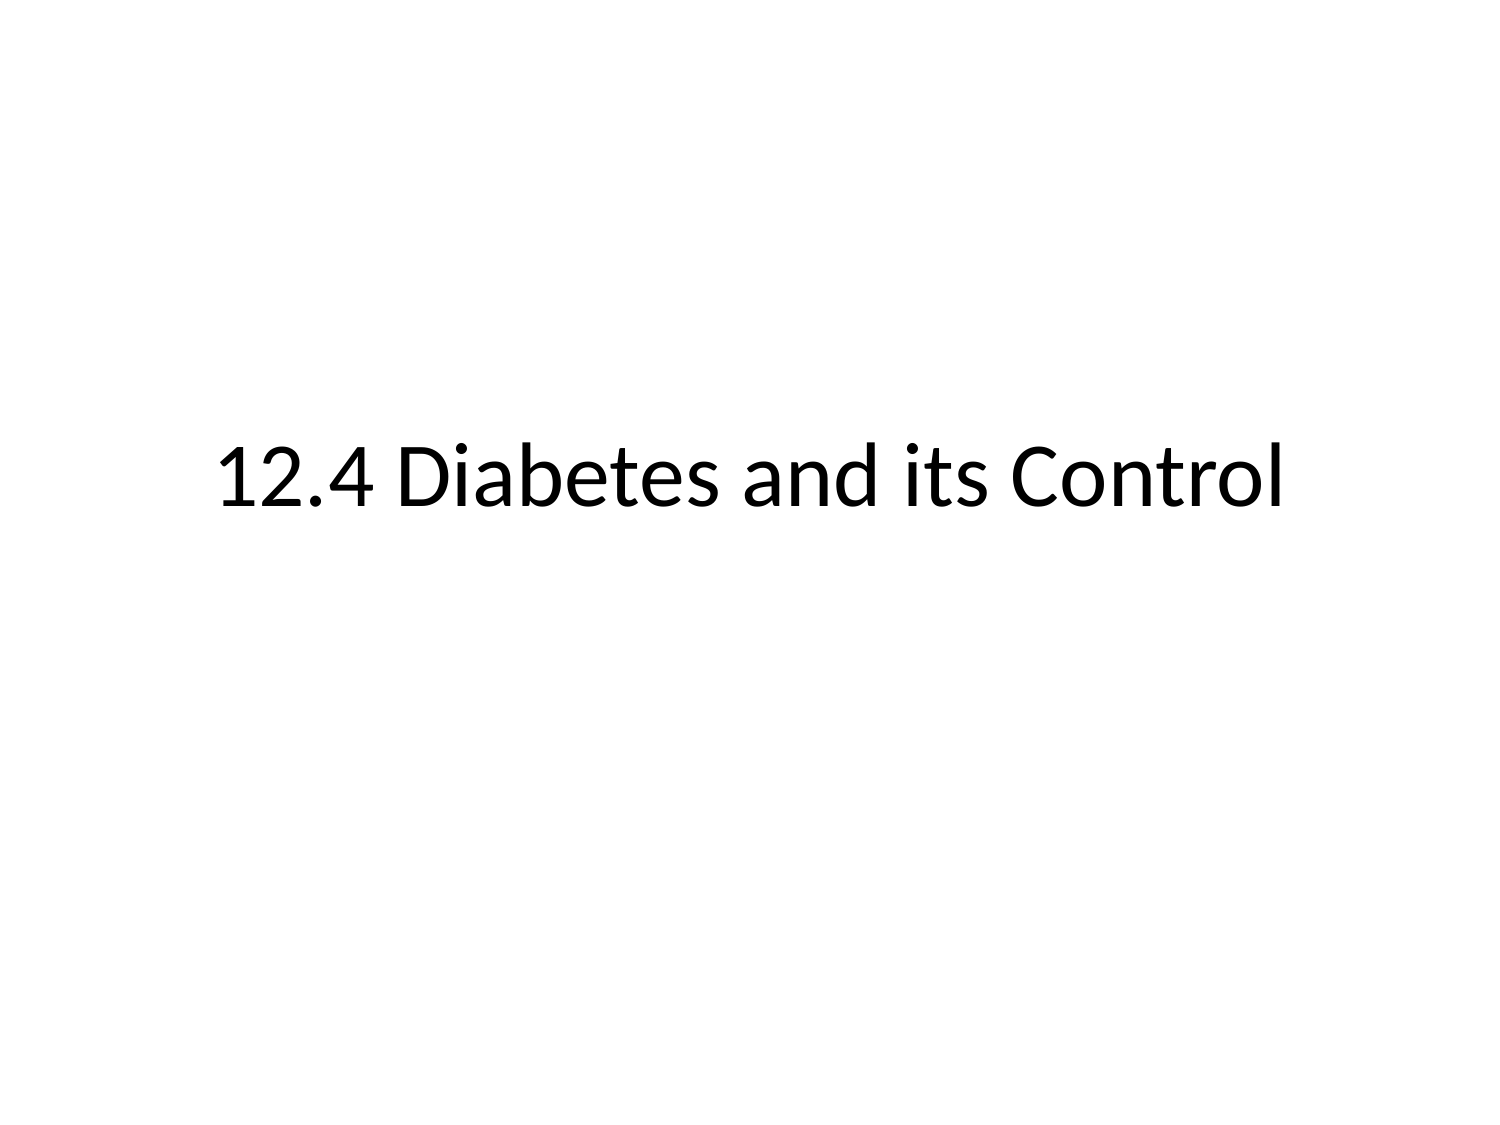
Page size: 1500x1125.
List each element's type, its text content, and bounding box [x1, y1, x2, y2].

title 12.4 Diabetes and its Control [112, 349, 1388, 591]
